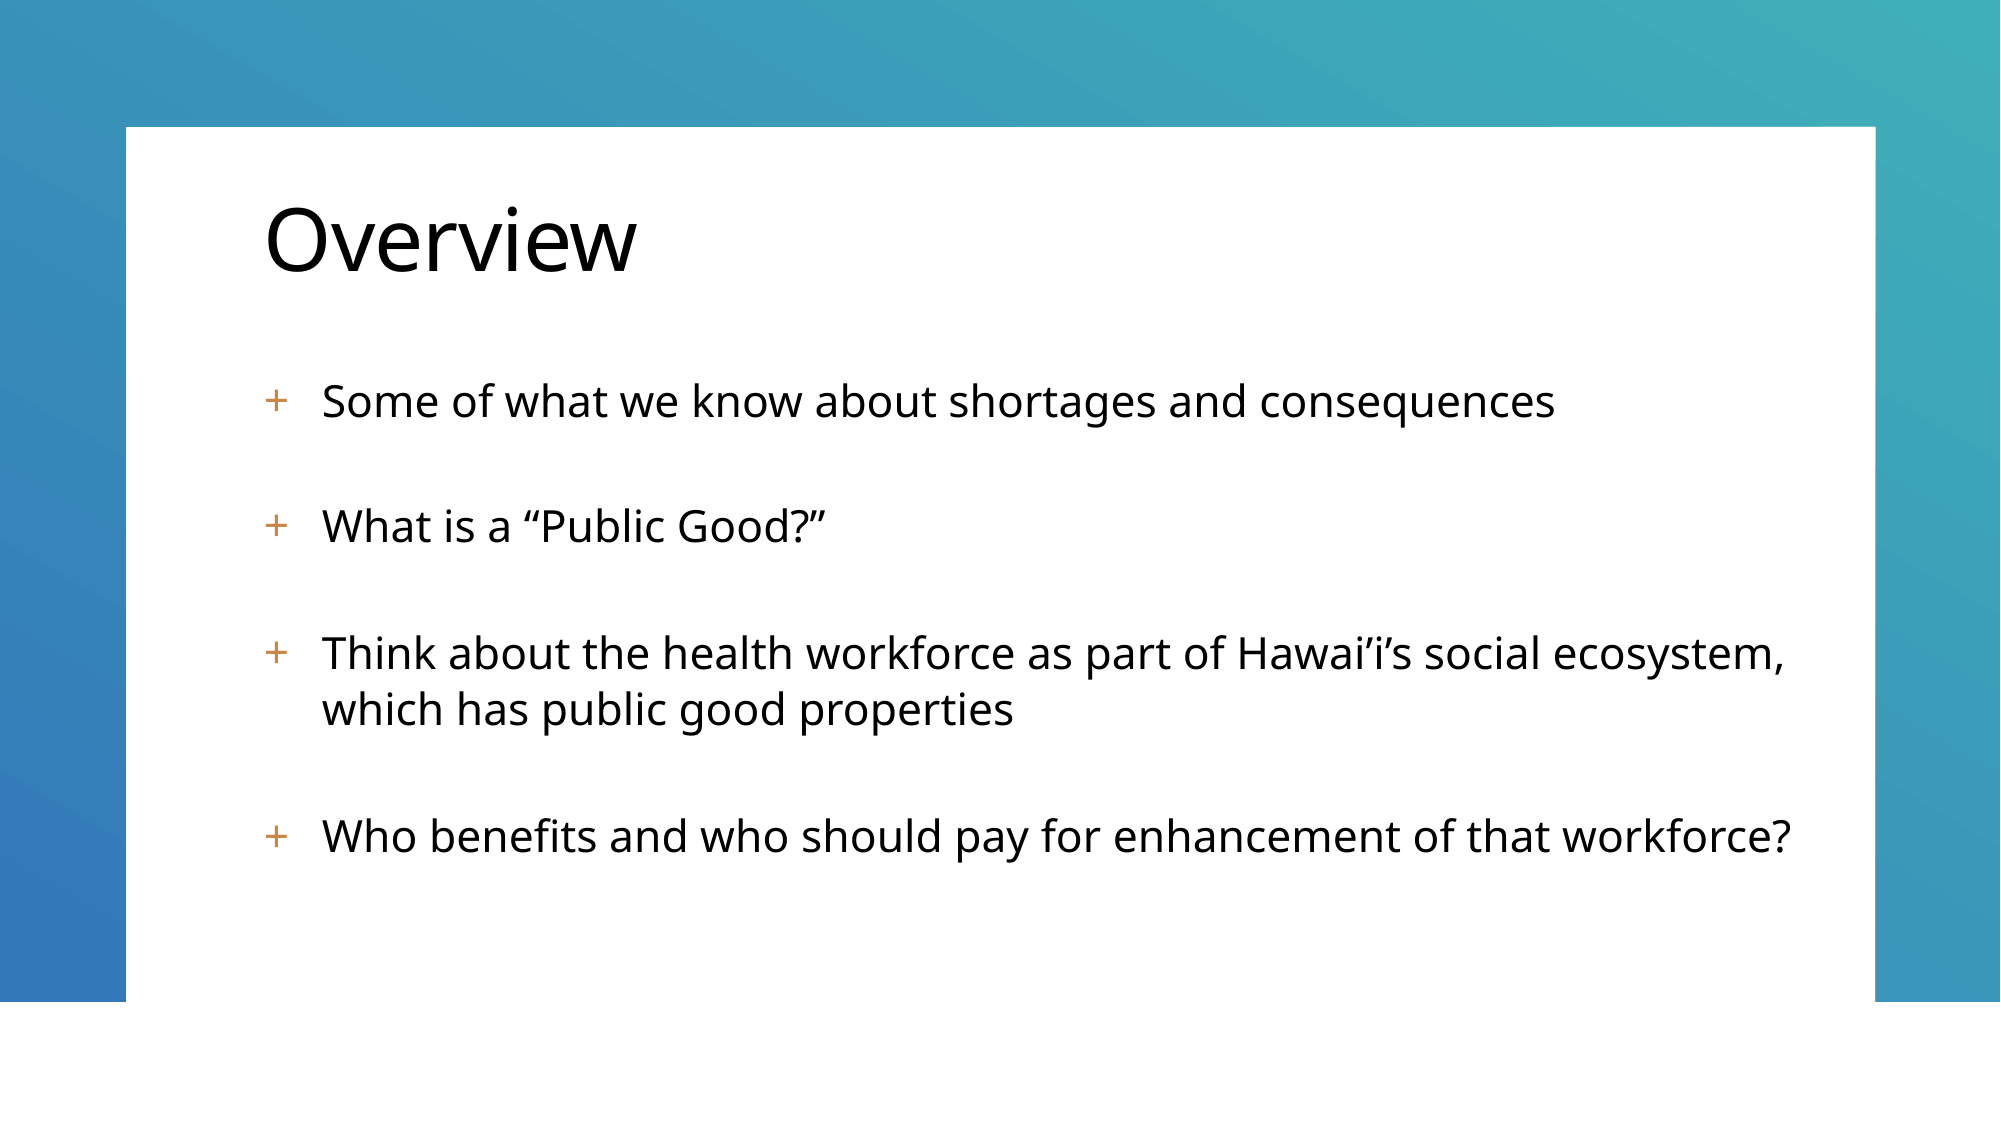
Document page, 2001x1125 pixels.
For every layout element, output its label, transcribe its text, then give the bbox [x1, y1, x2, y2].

list Some of what we know about shortages and consequences What is a “Public Good?” Think about the health workforce as part of Hawai’i’s social ecosystem, which has public good properties Who benefits and who should pay for enhancement of that workforce? [248, 363, 1819, 876]
title Overview [248, 183, 1749, 363]
